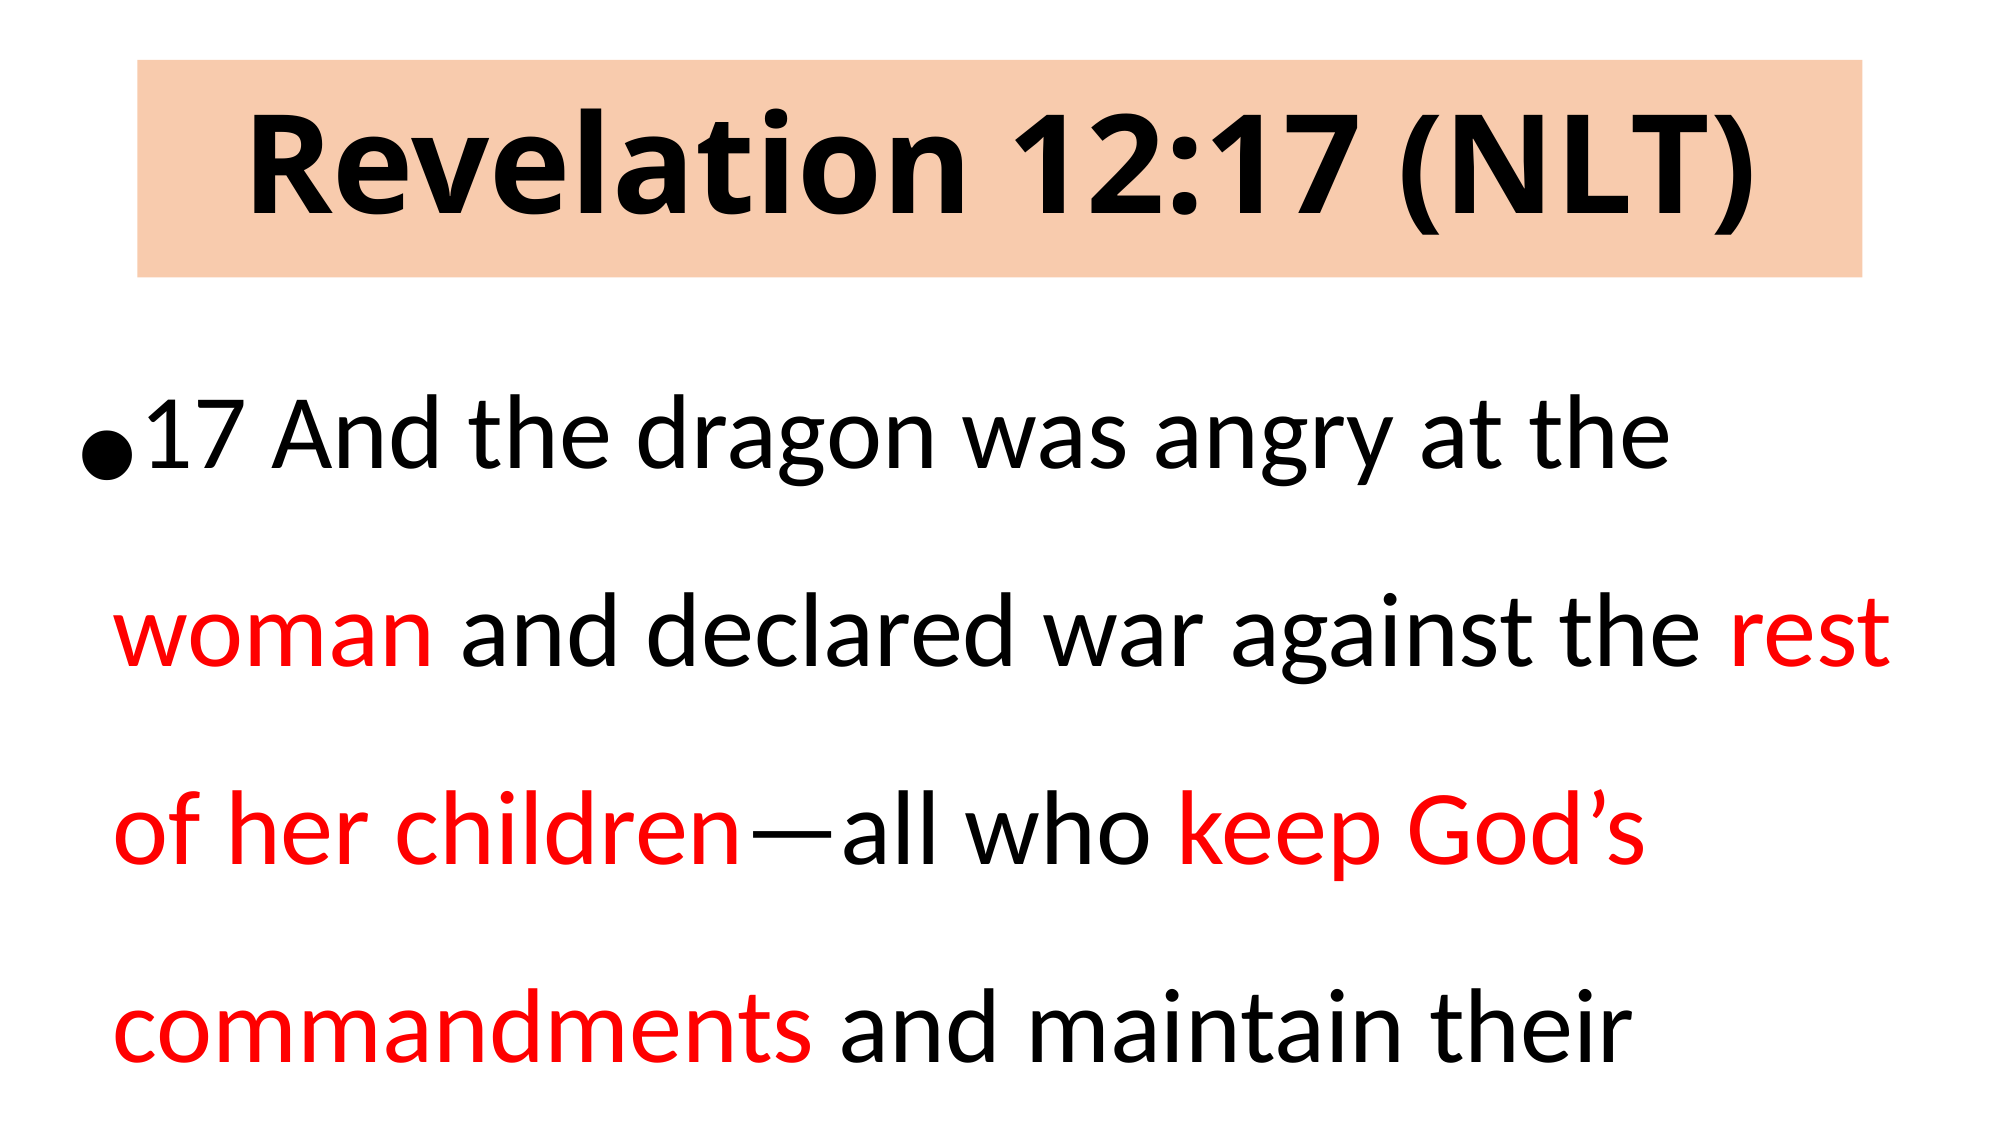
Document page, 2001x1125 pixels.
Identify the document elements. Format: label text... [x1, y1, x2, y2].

list 17 And the dragon was angry at the woman and declared war against the rest of her children—all who keep God’s commandments and maintain their testimony for Jesus. [60, 357, 1971, 1072]
title Revelation 12:17 (NLT) [137, 59, 1863, 278]
